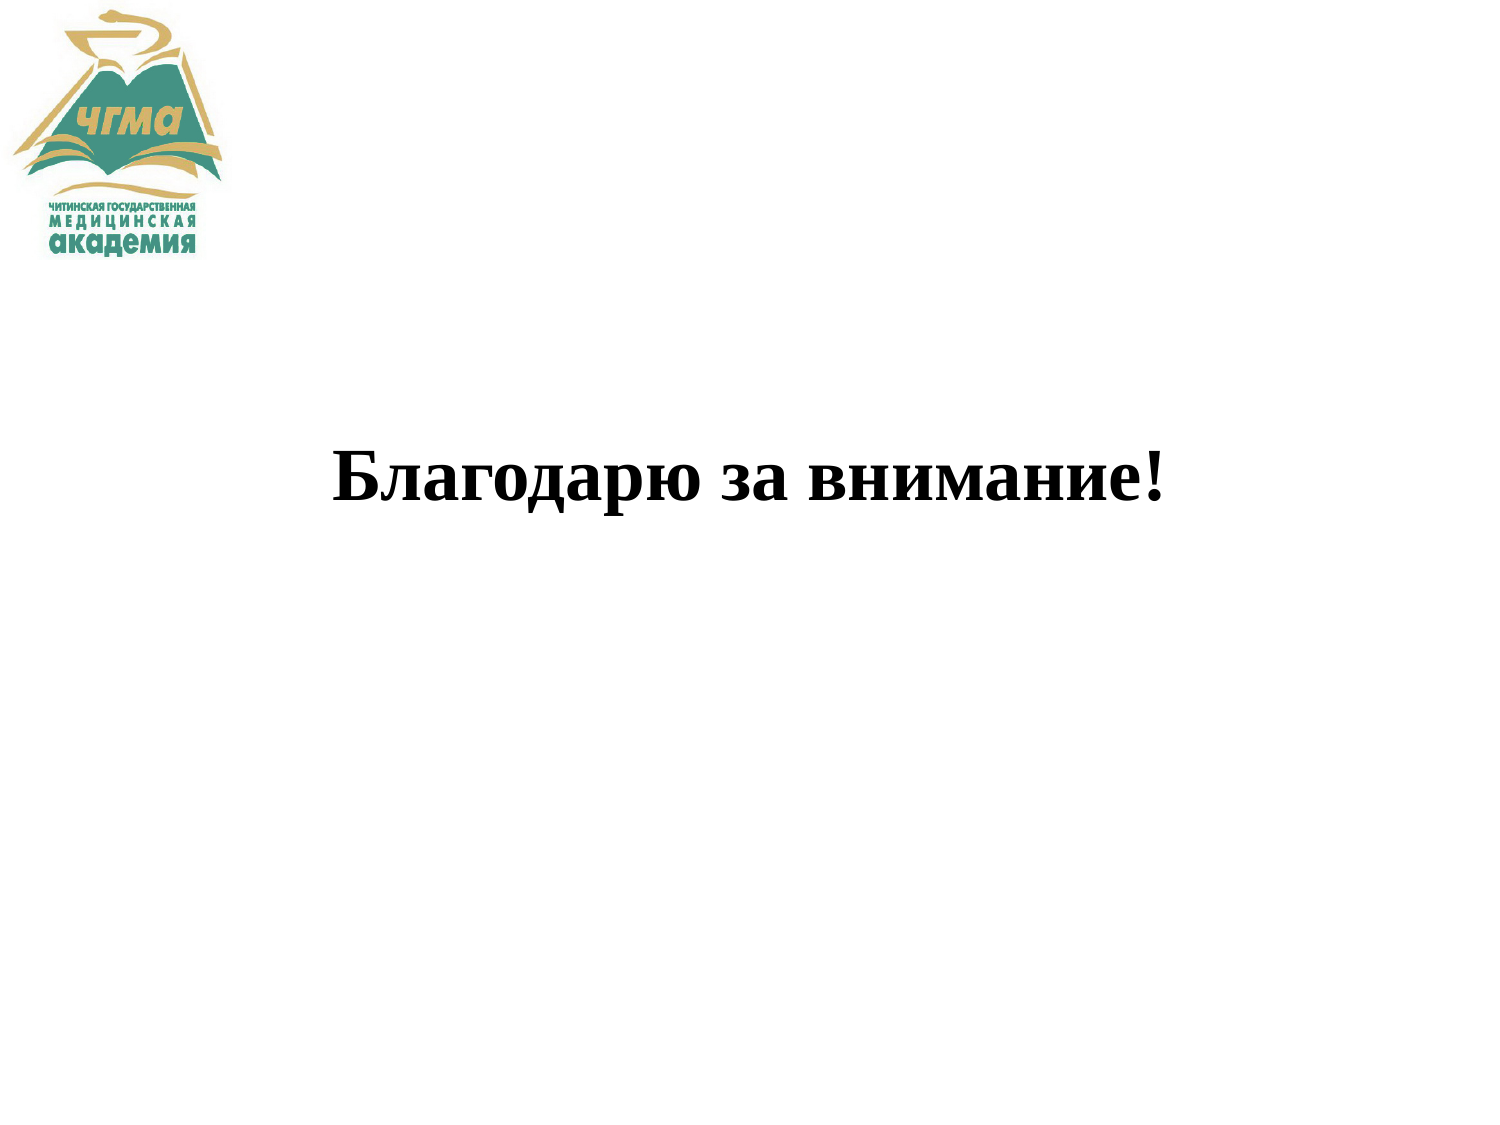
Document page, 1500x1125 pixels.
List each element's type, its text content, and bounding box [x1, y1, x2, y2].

picture [0, 0, 258, 260]
title Благодарю за внимание! [112, 349, 1388, 591]
